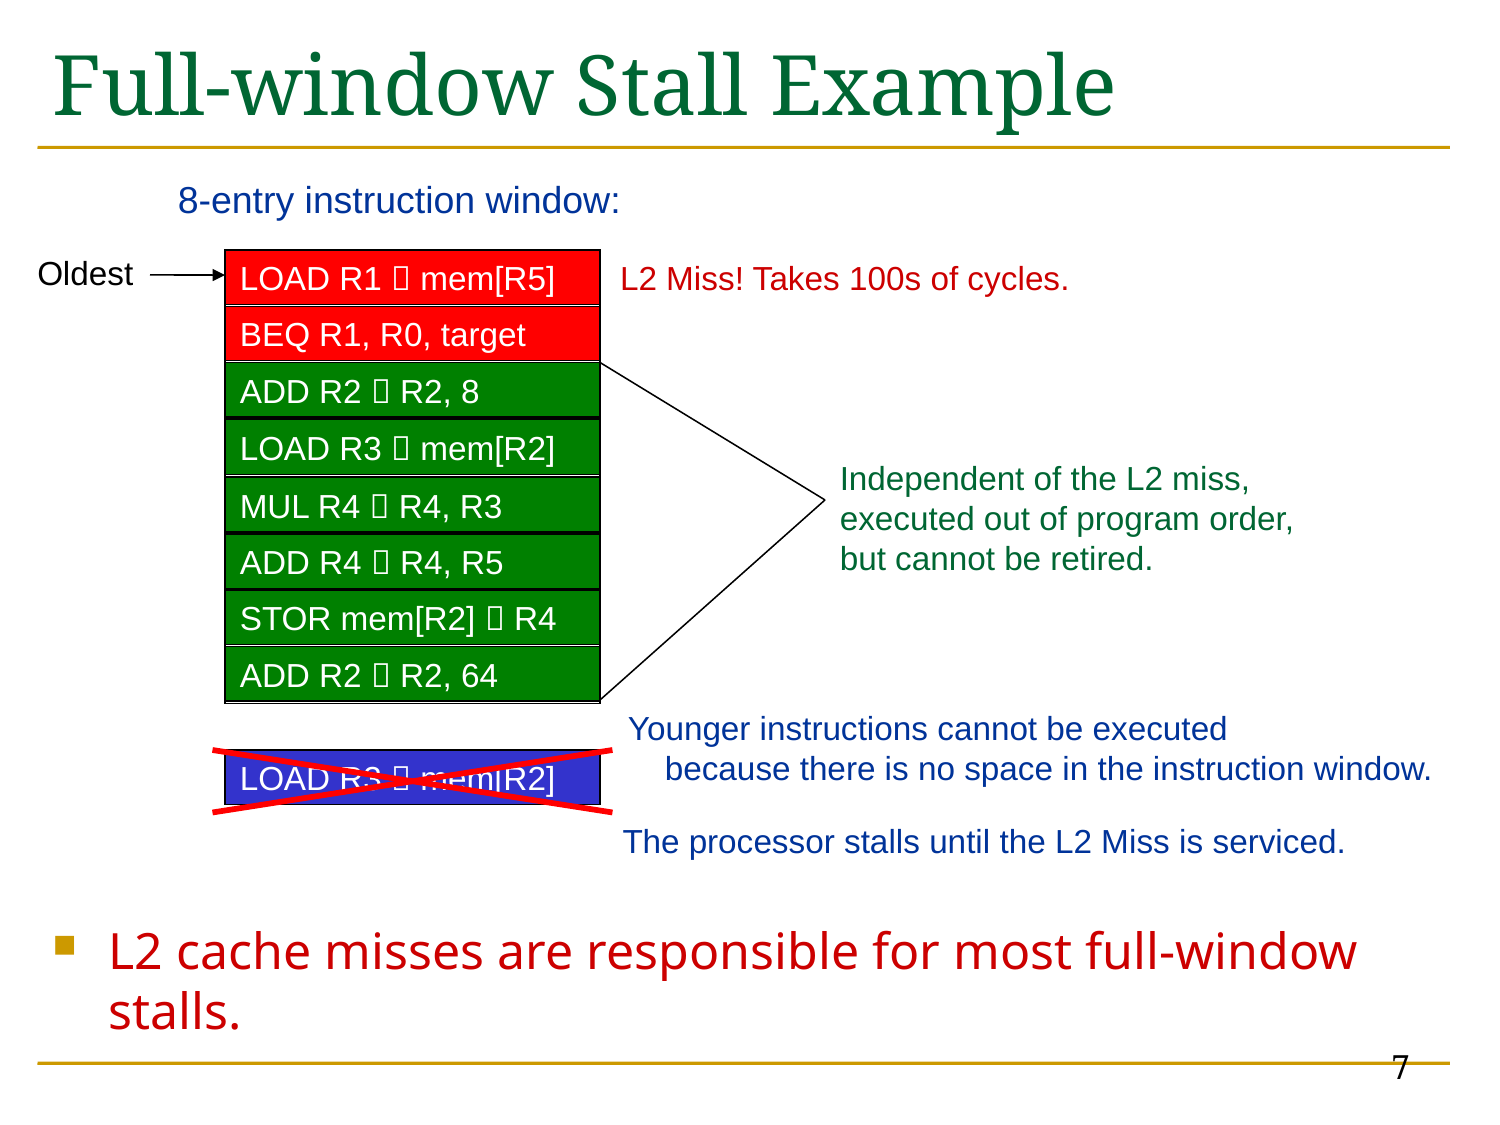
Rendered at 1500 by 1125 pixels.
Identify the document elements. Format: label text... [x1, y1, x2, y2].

text_box STOR mem[R2]  R4 [224, 590, 600, 645]
text_box LOAD R1  mem[R5] [224, 249, 600, 305]
text_box LOAD R3  mem[R2] [224, 419, 600, 475]
list L2 cache misses are responsible for most full-window stalls. [37, 912, 1450, 1025]
text_box LOAD R3  mem[R2] [224, 749, 600, 805]
title Full-window Stall Example [37, 24, 1450, 200]
text_box ADD R2  R2, 8 [224, 363, 600, 418]
text_box Independent of the L2 miss, executed out of program order, but cannot be retired. [824, 449, 1429, 585]
text_box [149, 268, 226, 282]
slide_number 7 [1074, 1025, 1426, 1100]
text_box L2 Miss! Takes 100s of cycles. [605, 249, 1086, 305]
text_box Younger instructions cannot be executed because there is no space in the instruction window. [613, 699, 1449, 795]
text_box ADD R4  R4, R5 [224, 533, 600, 589]
text_box ADD R2  R2, 64 [224, 646, 600, 701]
text_box MUL R4  R4, R3 [224, 477, 600, 533]
text_box The processor stalls until the L2 Miss is serviced. [607, 812, 1363, 868]
text_box Oldest [22, 244, 149, 300]
text_box 8-entry instruction window: [163, 168, 636, 229]
text_box BEQ R1, R0, target [224, 307, 600, 361]
